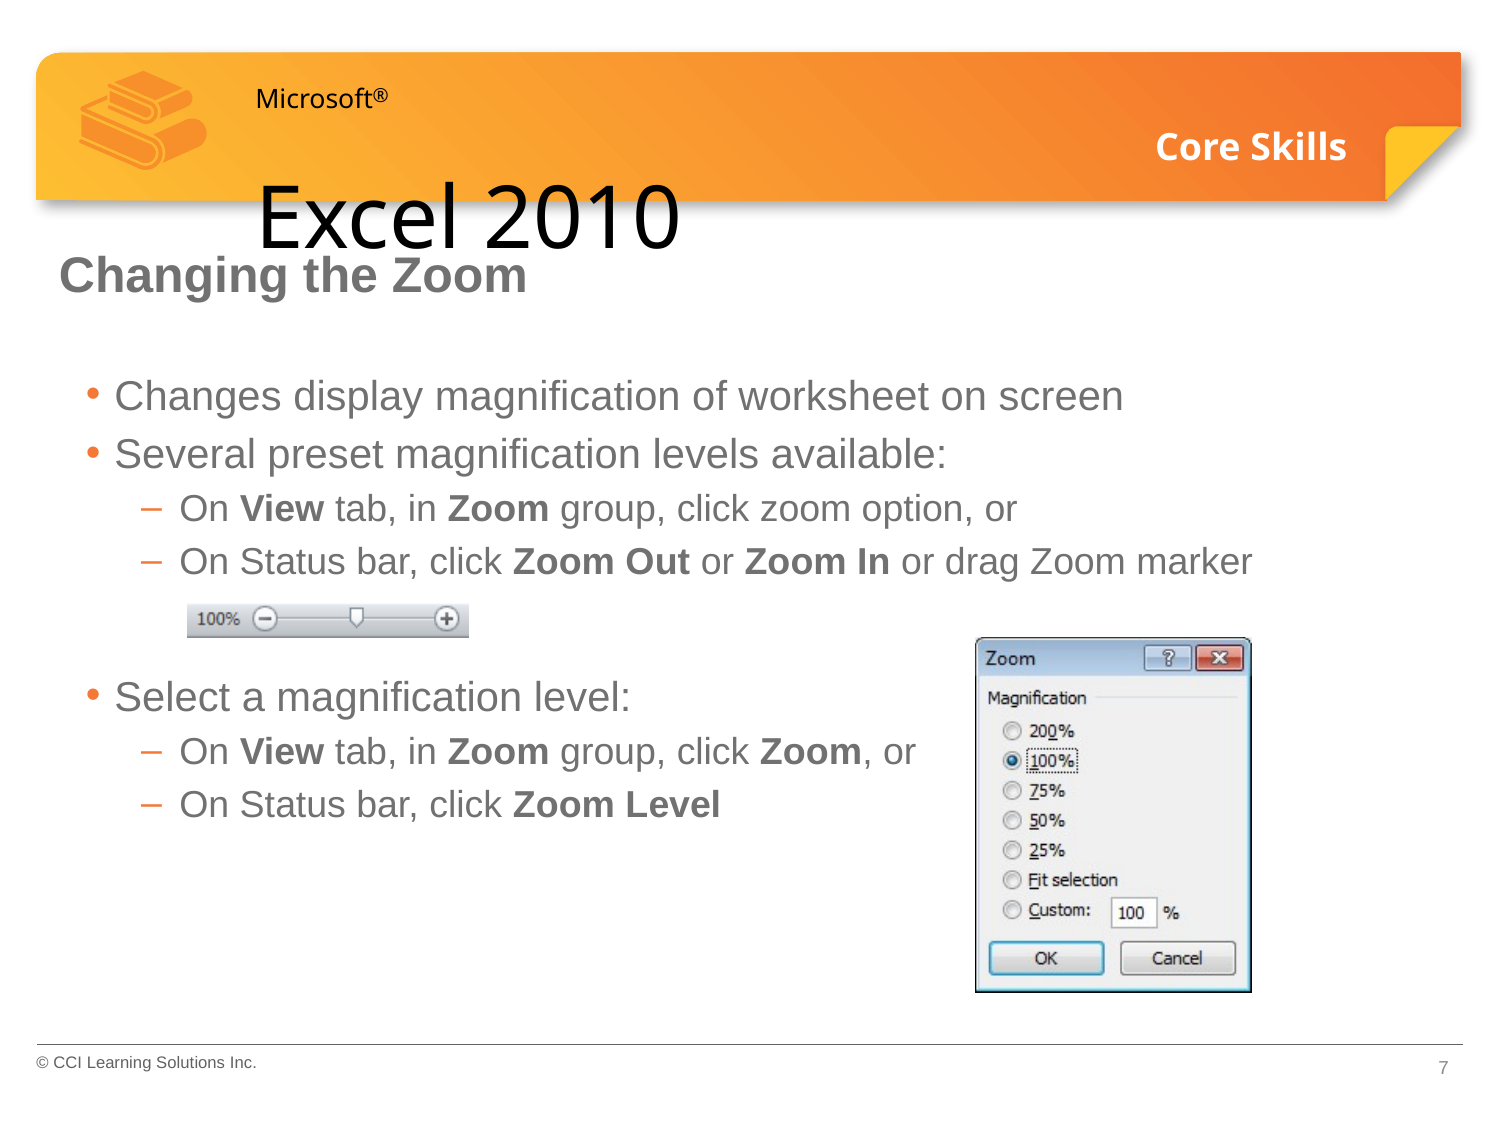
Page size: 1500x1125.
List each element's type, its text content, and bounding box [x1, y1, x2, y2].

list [974, 637, 1252, 993]
picture [187, 602, 469, 638]
slide_number 7 [1113, 1047, 1464, 1086]
list Changes display magnification of worksheet on screen Several preset magnification levels available: On View tab, in Zoom group, click zoom option, or On Status bar, click Zoom Out or Zoom In or drag Zoom marker Select a magnification level: On View tab, in Zoom group, click Zoom, or On Status bar, click Zoom Level [70, 360, 1401, 1013]
title Changing the Zoom [43, 234, 1449, 335]
footer © CCI Learning Solutions Inc. [21, 1044, 497, 1084]
